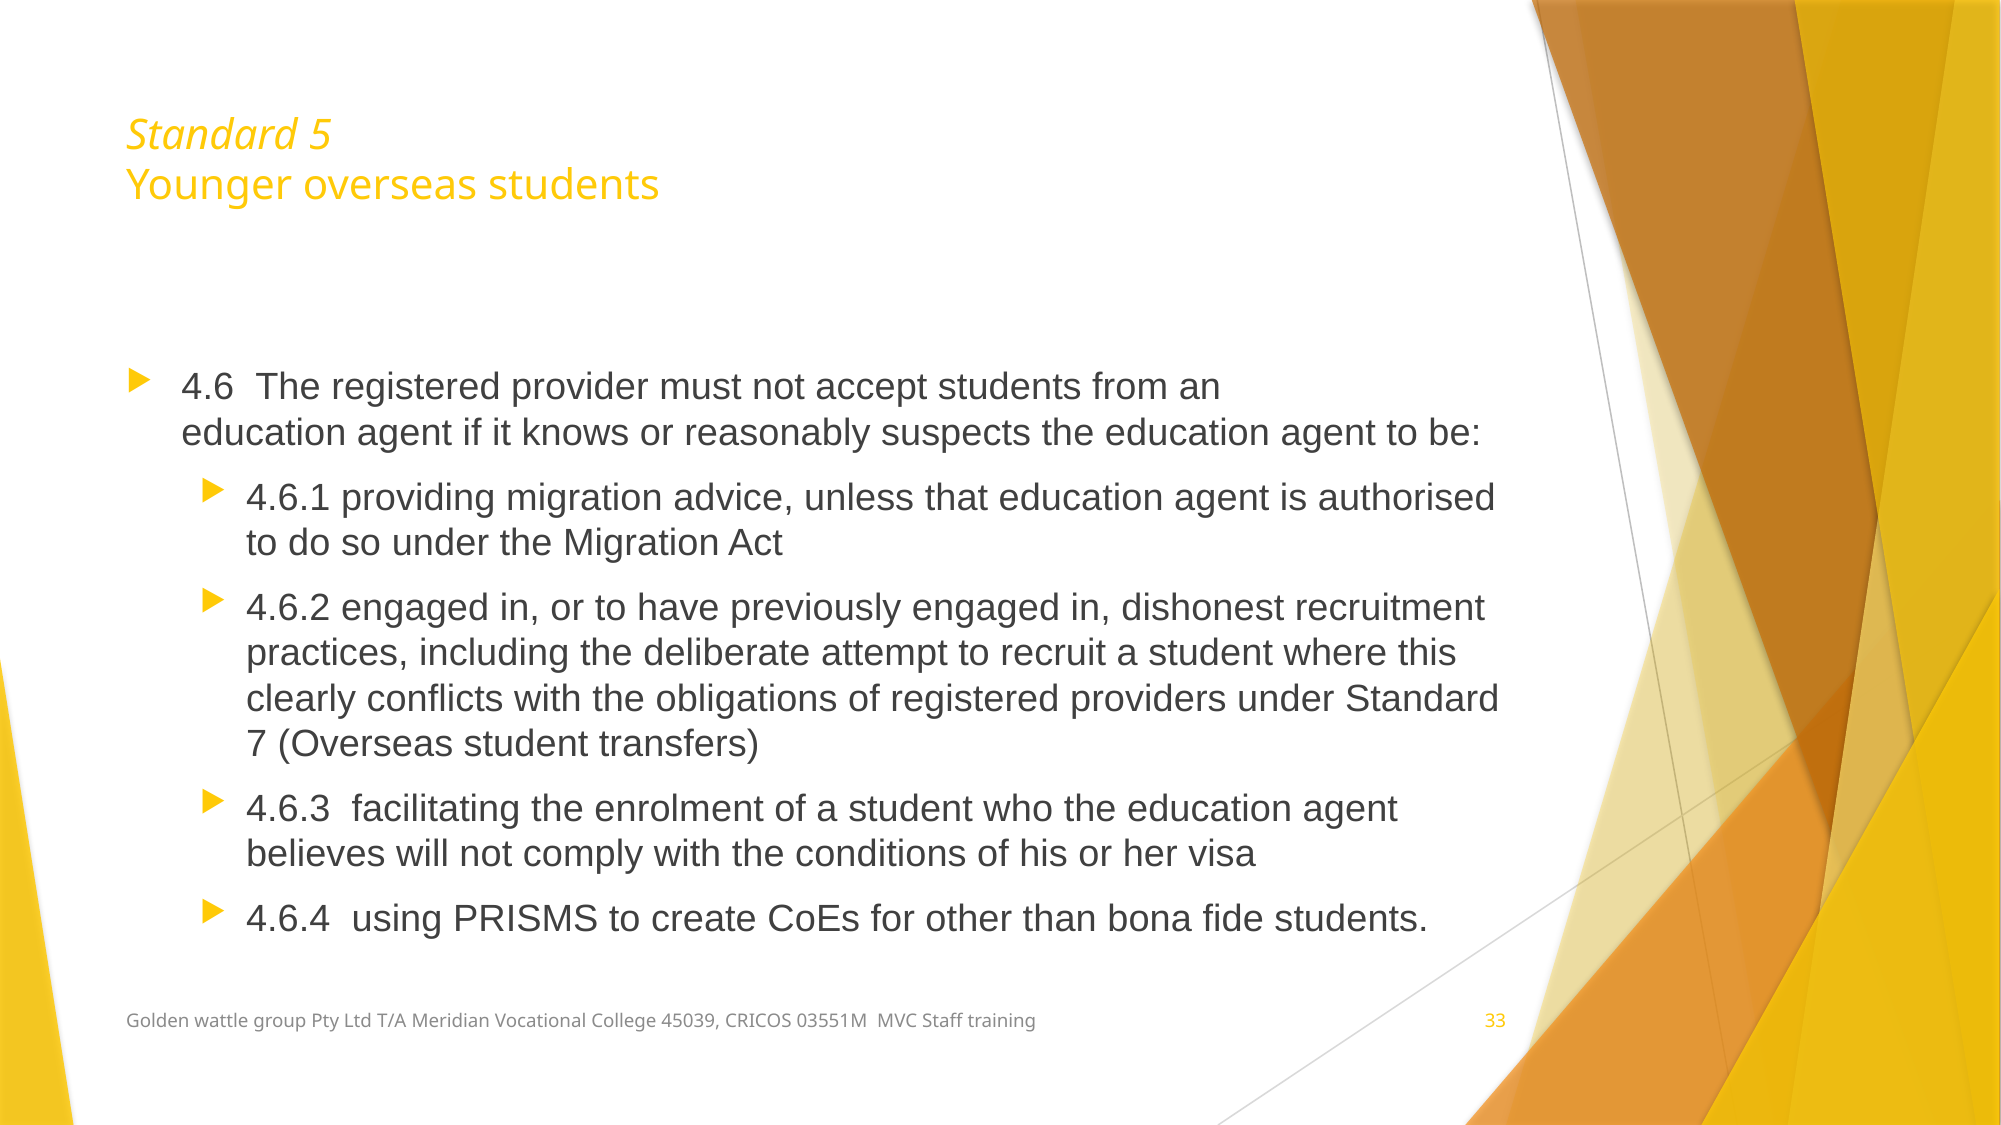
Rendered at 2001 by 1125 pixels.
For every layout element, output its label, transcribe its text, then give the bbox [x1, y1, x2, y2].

footer Golden wattle group Pty Ltd T/A Meridian Vocational College 45039, CRICOS 03551M MVC Staff training [111, 991, 1145, 1051]
slide_number 33 [1409, 991, 1522, 1051]
title Standard 5 Younger overseas students [111, 99, 1522, 317]
list 4.6 The registered provider must not accept students from an education agent if it knows or reasonably suspects the education agent to be: 4.6.1 providing migration advice, unless that education agent is authorised to do so under the Migration Act 4.6.2 engaged in, or to have previously engaged in, dishonest recruitment practices, including the deliberate attempt to recruit a student where this clearly conflicts with the obligations of registered providers under Standard 7 (Overseas student transfers) 4.6.3 facilitating the enrolment of a student who the education agent believes will not comply with the conditions of his or her visa 4.6.4 using PRISMS to create CoEs for other than bona fide students. [111, 354, 1522, 992]
